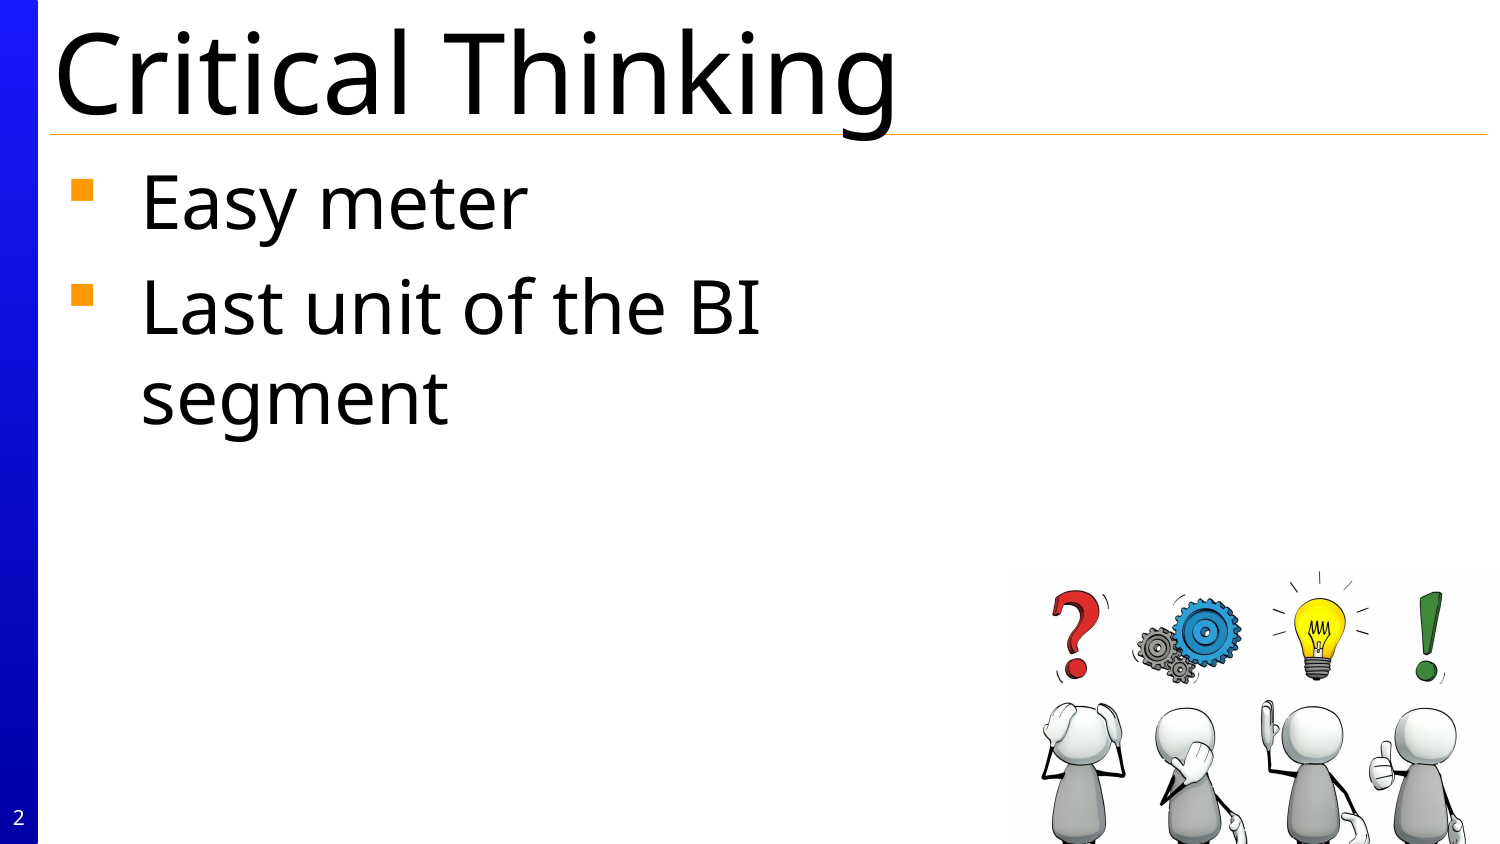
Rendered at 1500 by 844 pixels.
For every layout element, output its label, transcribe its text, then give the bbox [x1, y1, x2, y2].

list Easy meter Last unit of the BI segment [50, 146, 1000, 797]
slide_number 2 [0, 796, 38, 842]
picture [1012, 569, 1500, 844]
